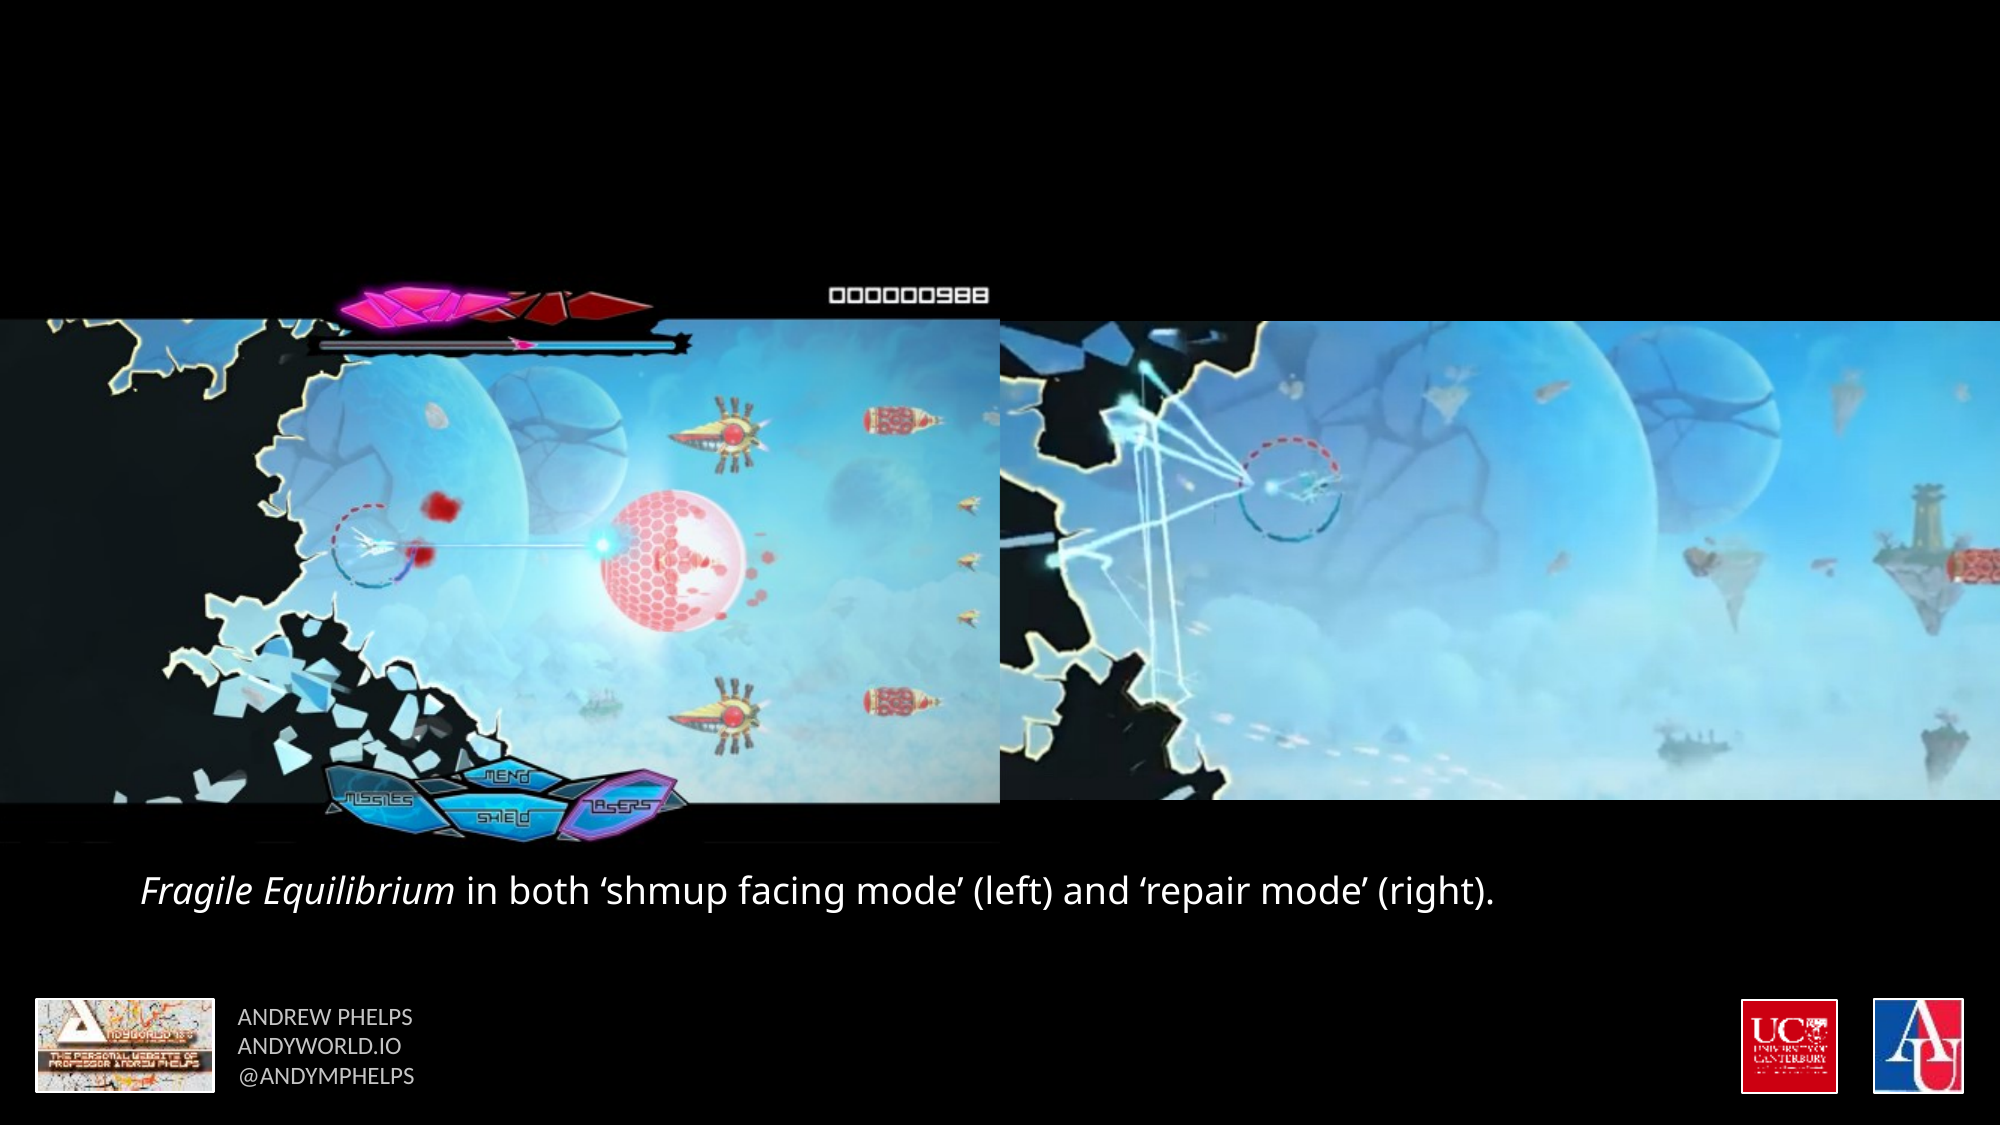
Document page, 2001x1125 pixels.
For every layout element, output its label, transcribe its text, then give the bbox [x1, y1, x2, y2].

picture [0, 248, 2000, 875]
picture [38, 1000, 212, 1091]
picture [1875, 1000, 1962, 1092]
text_box Fragile Equilibrium in both ‘shmup facing mode’ (left) and ‘repair mode’ (right). [124, 859, 1788, 965]
picture [1743, 1001, 1836, 1092]
